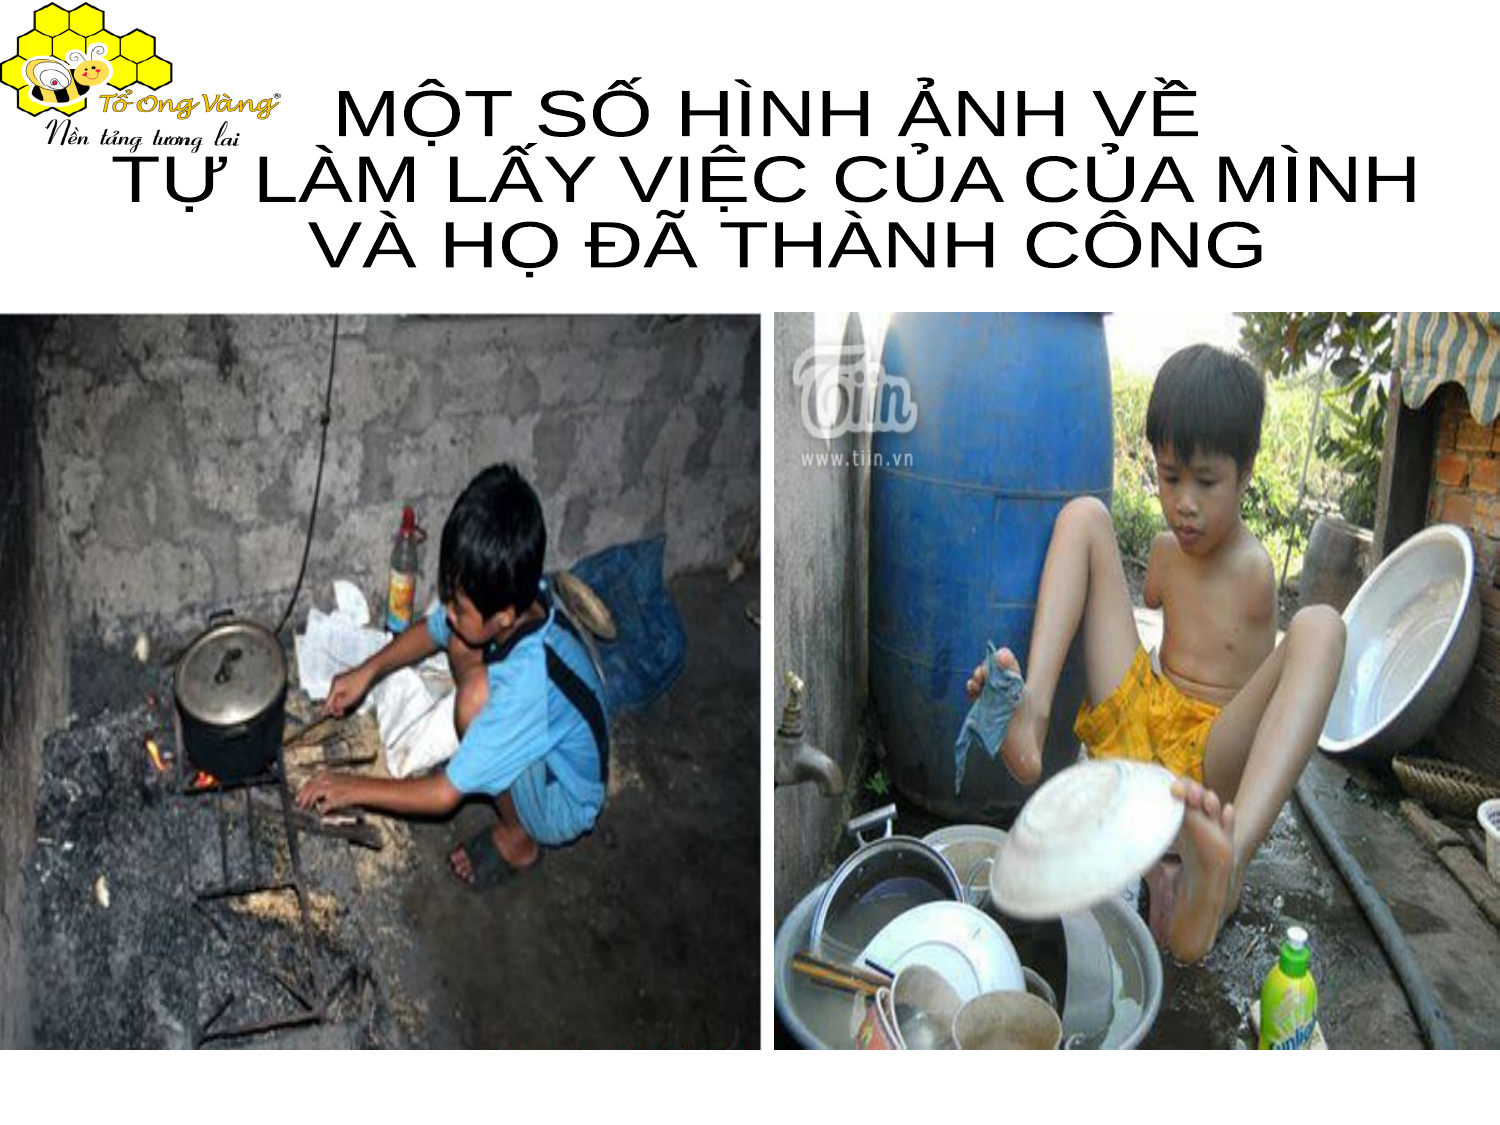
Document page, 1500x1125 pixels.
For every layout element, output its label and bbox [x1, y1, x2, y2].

picture [0, 312, 763, 1050]
picture [774, 312, 1500, 1050]
picture [0, 2, 281, 153]
